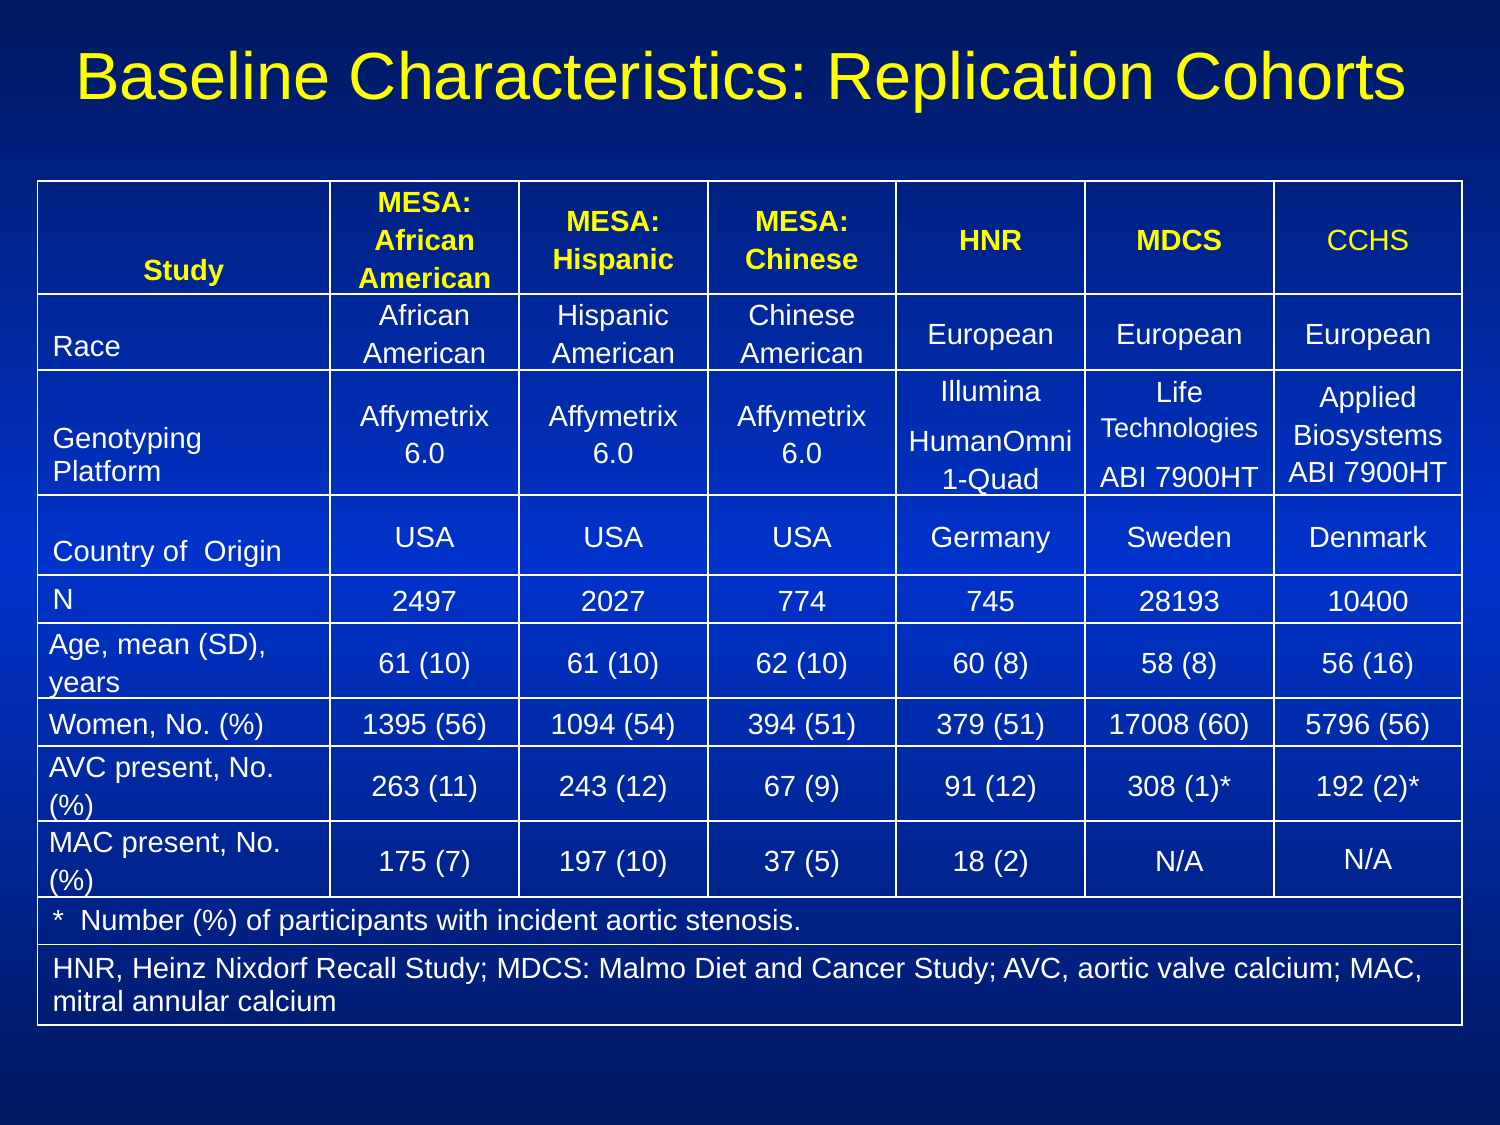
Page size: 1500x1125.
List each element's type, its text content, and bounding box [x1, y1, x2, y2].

table_cell 192 (2)* [1275, 747, 1461, 820]
table_cell 243 (12) [520, 747, 707, 820]
table_cell 1395 (56) [331, 699, 518, 745]
table_cell 10400 [1275, 576, 1461, 622]
table_cell 61 (10) [520, 624, 707, 697]
table_cell Hispanic American [520, 295, 707, 369]
table_cell N/A [1086, 822, 1273, 896]
table_cell 91 (12) [897, 747, 1084, 820]
table_cell European [1086, 295, 1273, 369]
table_cell 28193 [1086, 576, 1273, 622]
table_cell Affymetrix 6.0 [520, 371, 707, 494]
table_cell Women, No. (%) [38, 699, 329, 745]
table_cell 58 (8) [1086, 624, 1273, 697]
table_cell 37 (5) [709, 822, 895, 896]
table_cell 745 [897, 576, 1084, 622]
table_header MDCS [1086, 182, 1273, 293]
table_cell Germany [897, 496, 1084, 574]
table_cell European [1275, 295, 1461, 369]
table_header Study [38, 182, 329, 293]
table_cell Chinese American [709, 295, 895, 369]
title Baseline Characteristics: Replication Cohorts [75, 0, 1438, 113]
table_cell MAC present, No. (%) [38, 822, 329, 896]
table_header MESA: African American [331, 182, 518, 293]
table_cell 2497 [331, 576, 518, 622]
table_cell 18 (2) [897, 822, 1084, 896]
table_cell 308 (1)* [1086, 747, 1273, 820]
table_cell Age, mean (SD), years [38, 624, 329, 697]
table_cell Denmark [1275, 496, 1461, 574]
table_cell Affymetrix 6.0 [331, 371, 518, 494]
table_cell Genotyping Platform [38, 371, 329, 494]
table_cell Sweden [1086, 496, 1273, 574]
table_cell Applied Biosystems ABI 7900HT [1275, 371, 1461, 494]
table_cell 774 [709, 576, 895, 622]
table_cell 61 (10) [331, 624, 518, 697]
table_cell 5796 (56) [1275, 699, 1461, 745]
table_header HNR [897, 182, 1084, 293]
table_cell 60 (8) [897, 624, 1084, 697]
table_header CCHS [1275, 182, 1461, 293]
table_cell 197 (10) [520, 822, 707, 896]
table_cell Life Technologies ABI 7900HT [1086, 371, 1273, 494]
table_header MESA: Chinese [709, 182, 895, 293]
table_cell * Number (%) of participants with incident aortic stenosis. [38, 898, 1461, 944]
table_cell Illumina HumanOmni1-Quad [897, 371, 1084, 494]
table_cell 175 (7) [331, 822, 518, 896]
table_cell 2027 [520, 576, 707, 622]
table_cell 67 (9) [709, 747, 895, 820]
table_cell 56 (16) [1275, 624, 1461, 697]
table_cell 62 (10) [709, 624, 895, 697]
table_cell Country of Origin [38, 496, 329, 574]
table_cell Affymetrix 6.0 [709, 371, 895, 494]
table_cell 1094 (54) [520, 699, 707, 745]
table_cell European [897, 295, 1084, 369]
table_cell 263 (11) [331, 747, 518, 820]
table_cell Race [38, 295, 329, 369]
table_cell USA [709, 496, 895, 574]
table_cell African American [331, 295, 518, 369]
table_cell N/A [1275, 822, 1461, 896]
table_cell 17008 (60) [1086, 699, 1273, 745]
table_cell USA [331, 496, 518, 574]
table_cell USA [520, 496, 707, 574]
table_cell N [38, 576, 329, 622]
table_cell 394 (51) [709, 699, 895, 745]
table_cell HNR, Heinz Nixdorf Recall Study; MDCS: Malmo Diet and Cancer Study; AVC, aortic valve calcium; MAC, mitral annular calcium [38, 945, 1461, 1024]
table_header MESA: Hispanic [520, 182, 707, 293]
table_cell AVC present, No. (%) [38, 747, 329, 820]
table_cell 379 (51) [897, 699, 1084, 745]
